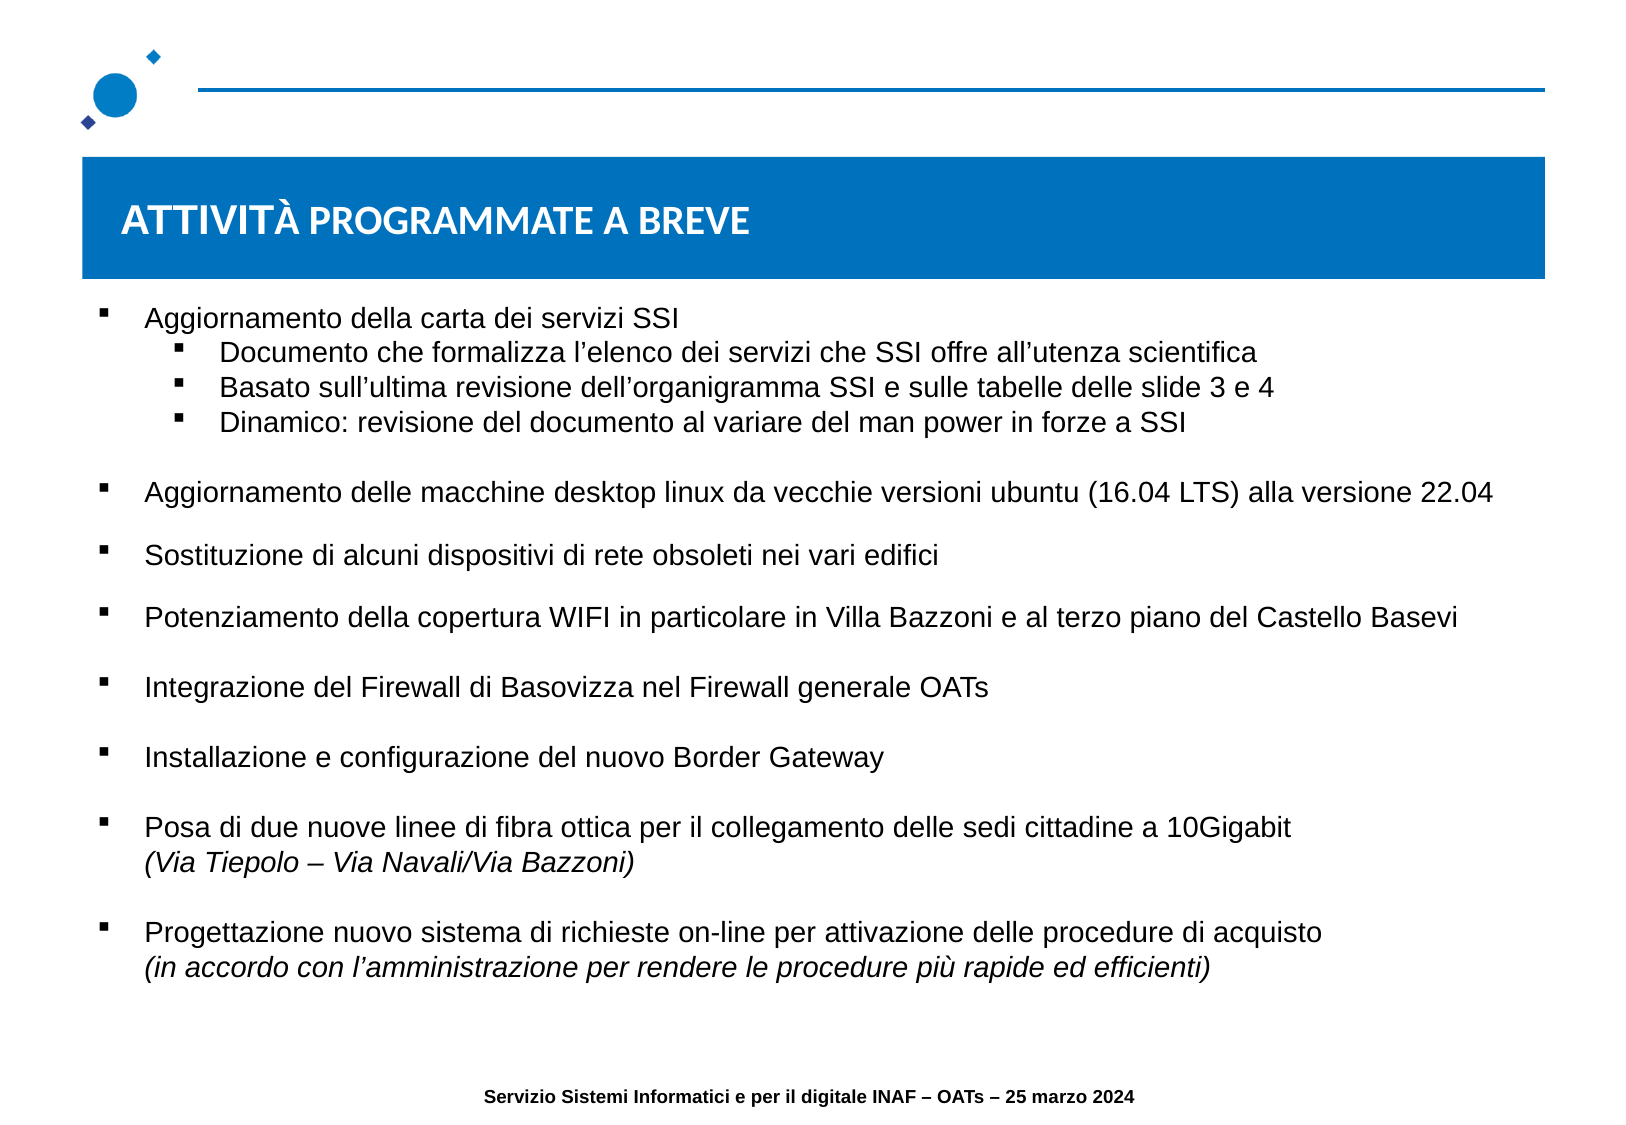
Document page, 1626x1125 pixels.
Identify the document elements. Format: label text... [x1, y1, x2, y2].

text_box Servizio Sistemi Informatici e per il digitale INAF – OATs – 25 marzo 2024 [288, 1077, 1330, 1115]
picture [79, 49, 161, 131]
text_box Aggiornamento della carta dei servizi SSI Documento che formalizza l’elenco dei servizi che SSI offre all’utenza scientifica Basato sull’ultima revisione dell’organigramma SSI e sulle tabelle delle slide 3 e 4 Dinamico: revisione del documento al variare del man power in forze a SSI Aggiornamento delle macchine desktop linux da vecchie versioni ubuntu (16.04 LTS) alla versione 22.04 Sostituzione di alcuni dispositivi di rete obsoleti nei vari edifici Potenziamento della copertura WIFI in particolare in Villa Bazzoni e al terzo piano del Castello Basevi Integrazione del Firewall di Basovizza nel Firewall generale OATs Installazione e configurazione del nuovo Border Gateway Posa di due nuove linee di fibra ottica per il collegamento delle sedi cittadine a 10Gigabit (Via Tiepolo – Via Navali/Via Bazzoni) Progettazione nuovo sistema di richieste on-line per attivazione delle procedure di acquisto (in accordo con l’amministrazione per rendere le procedure più rapide ed efficienti) [82, 291, 1548, 1018]
text_box ATTIVITÀ PROGRAMMATE A BREVE [80, 155, 1547, 281]
